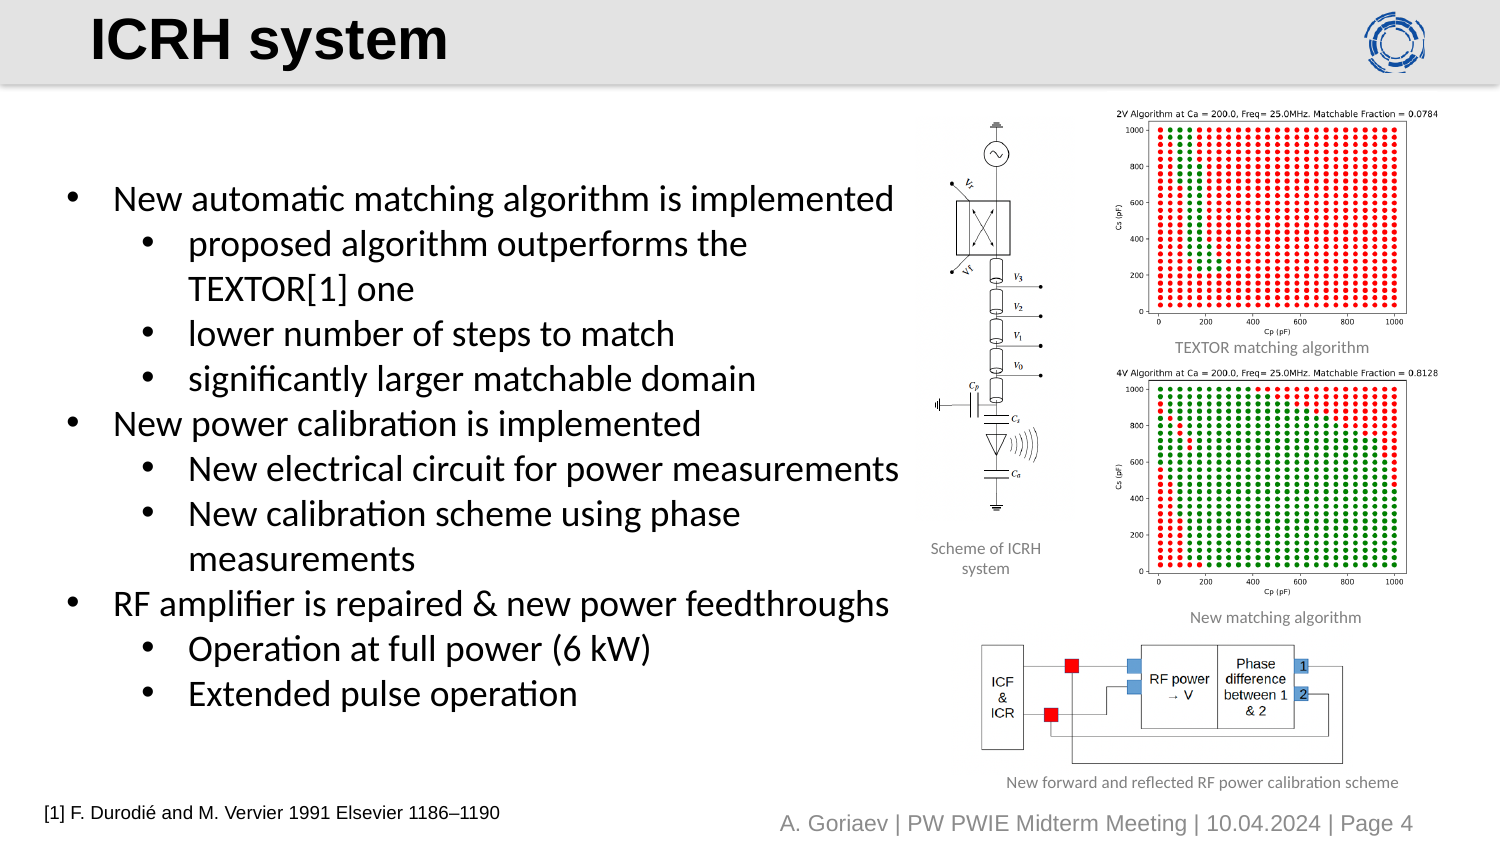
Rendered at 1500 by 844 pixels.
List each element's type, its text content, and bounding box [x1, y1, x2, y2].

text_box Scheme of ICRH system [898, 529, 1074, 586]
picture [915, 116, 1075, 521]
picture [1106, 350, 1438, 600]
picture [950, 620, 1354, 775]
text_box New automatic matching algorithm is implemented proposed algorithm outperforms the TEXTOR[1] one lower number of steps to match significantly larger matchable domain New power calibration is implemented New electrical circuit for power measurements New calibration scheme using phase measurements RF amplifier is repaired & new power feedthroughs Operation at full power (6 kW) Extended pulse operation [51, 166, 919, 722]
footer A. Goriaev | PW PWIE Midterm Meeting | 10.04.2024 | Page 4 [780, 805, 1429, 839]
title ICRH system [75, 9, 1313, 66]
text_box New forward and reflected RF power calibration scheme [986, 763, 1420, 800]
text_box [1] F. Durodié and M. Vervier 1991 Elsevier 1186–1190 [29, 793, 780, 844]
text_box New matching algorithm [1129, 608, 1424, 635]
picture [1106, 91, 1438, 340]
